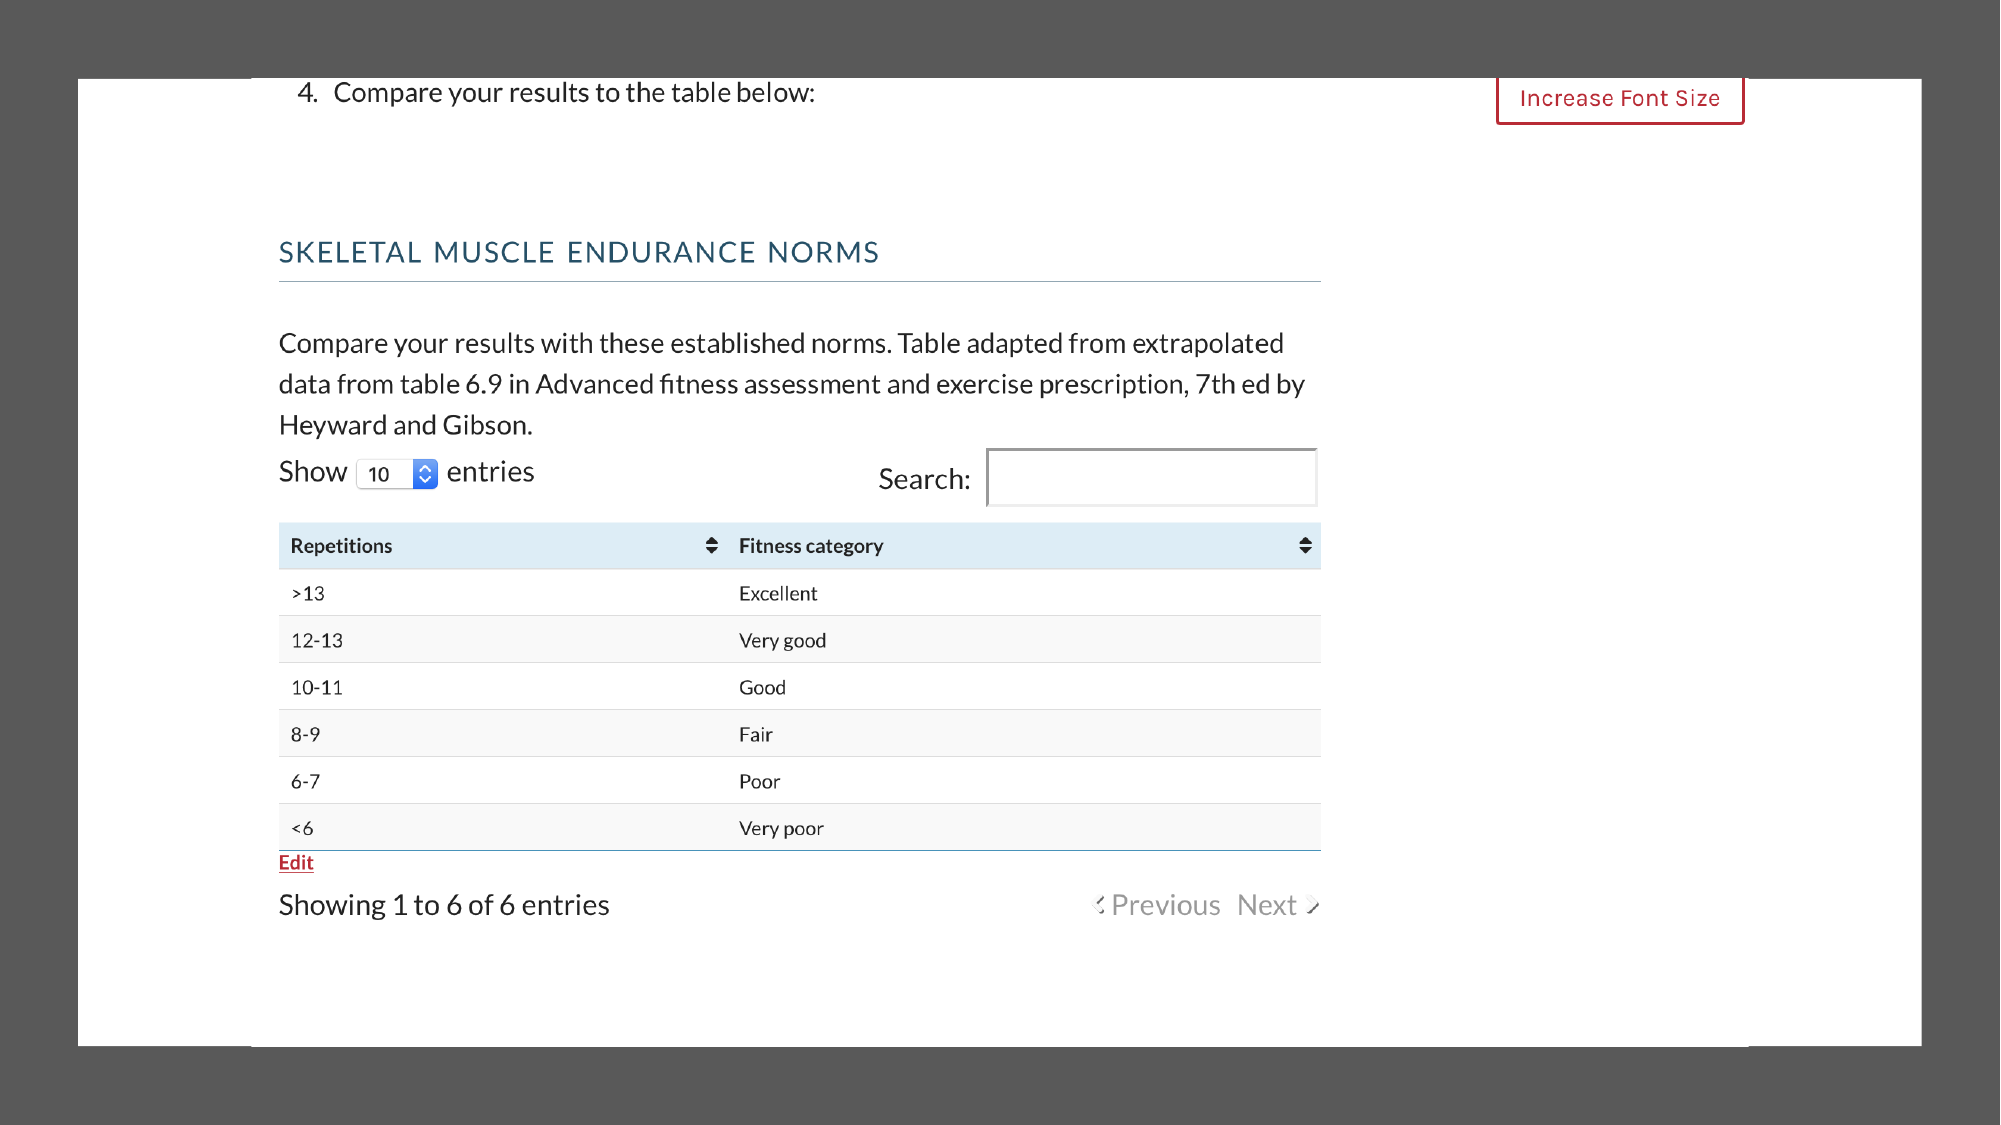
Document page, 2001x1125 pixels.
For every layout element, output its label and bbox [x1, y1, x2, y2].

text_box [1749, 78, 1923, 1047]
text_box [0, 0, 2000, 1125]
picture [251, 78, 1749, 1047]
text_box [77, 78, 251, 1047]
